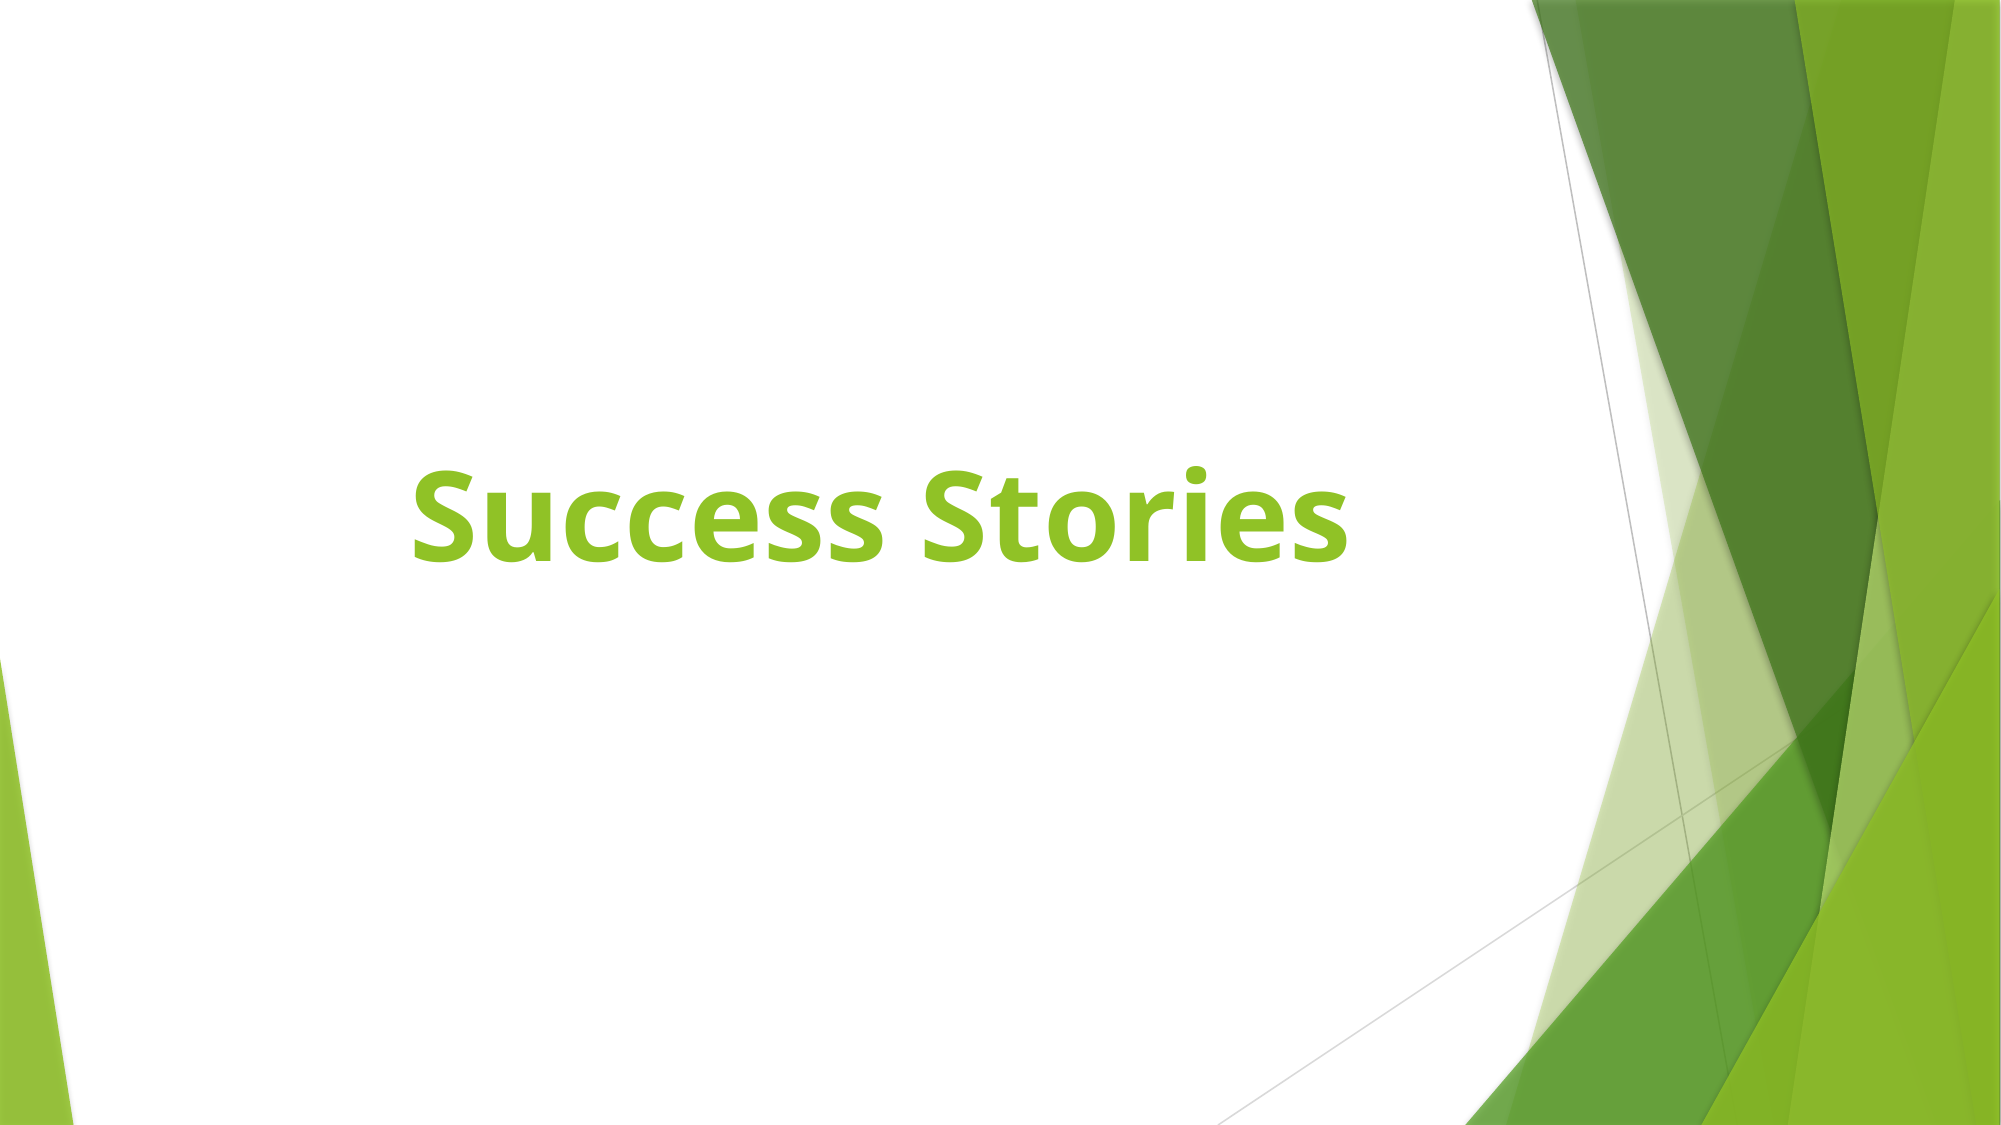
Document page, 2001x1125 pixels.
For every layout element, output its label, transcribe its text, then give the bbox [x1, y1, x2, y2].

title Success Stories [192, 429, 1603, 594]
